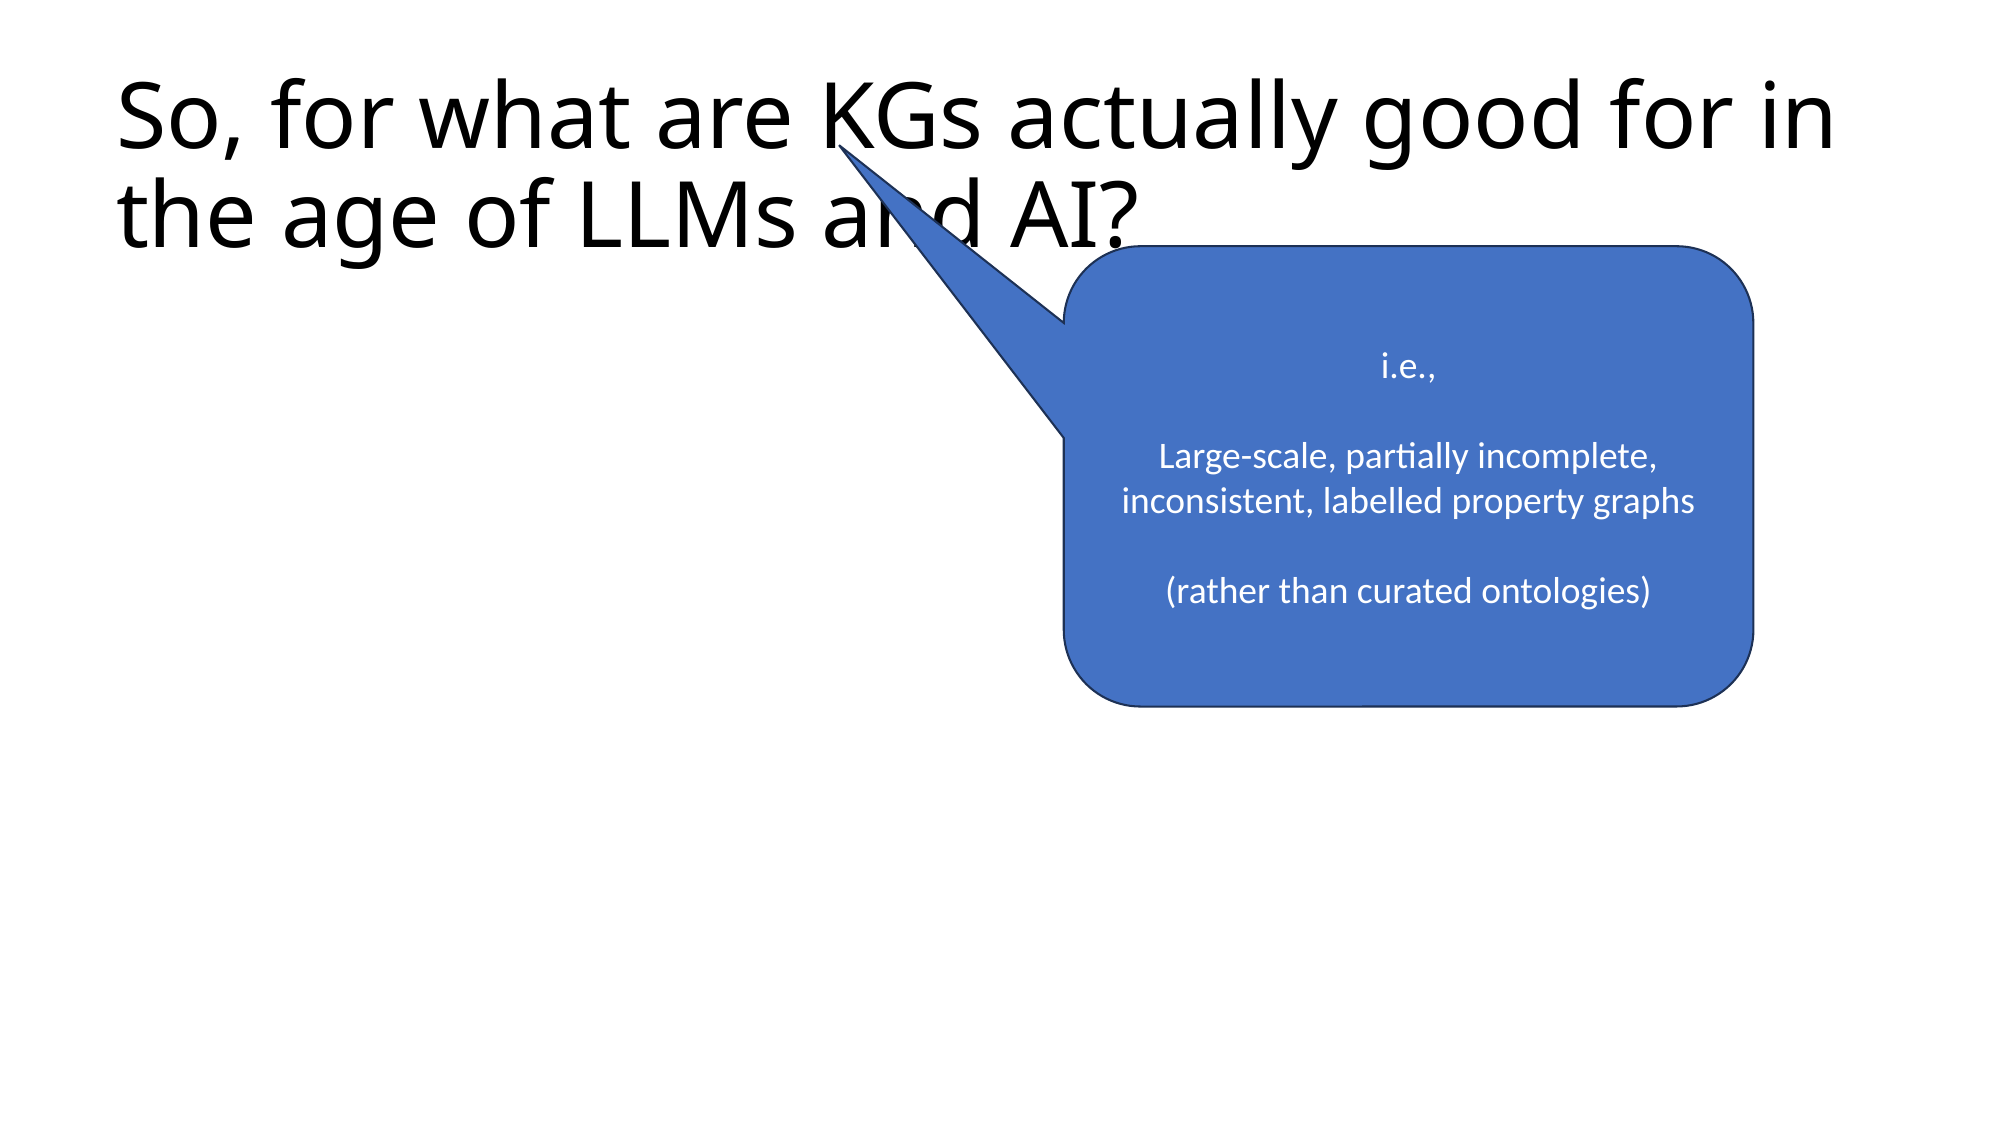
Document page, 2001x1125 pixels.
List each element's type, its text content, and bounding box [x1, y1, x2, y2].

text_box i.e., Large-scale, partially incomplete, inconsistent, labelled property graphs (rather than curated ontologies) [838, 144, 1755, 708]
title So, for what are KGs actually good for in the age of LLMs and AI? [101, 59, 1863, 278]
